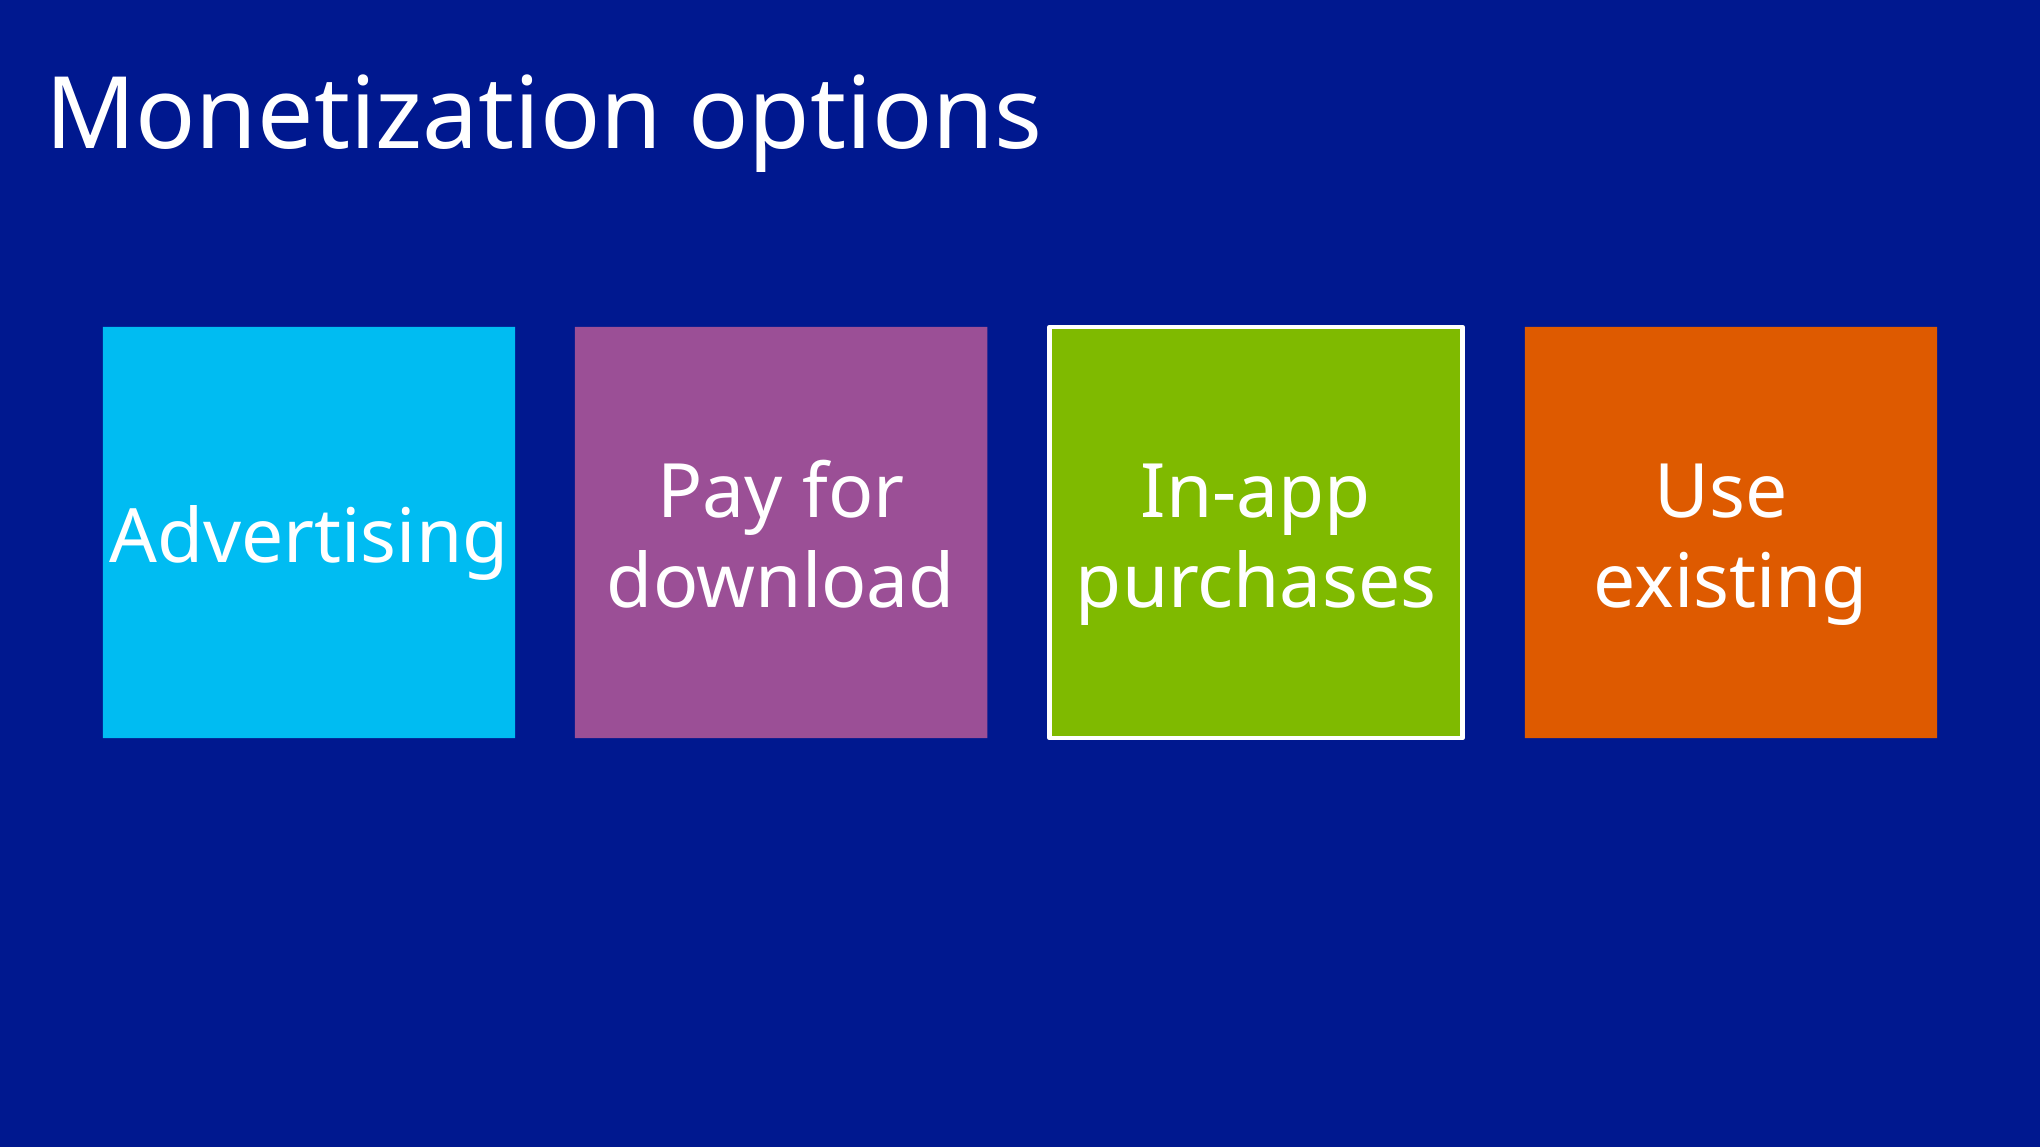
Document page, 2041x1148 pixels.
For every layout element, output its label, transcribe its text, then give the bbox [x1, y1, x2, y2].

text_box Advertising [102, 326, 516, 739]
text_box Pay for download [574, 326, 988, 739]
text_box [1049, 326, 1463, 739]
text_box Use existing [1524, 326, 1938, 739]
title Monetization options [45, 48, 1996, 199]
